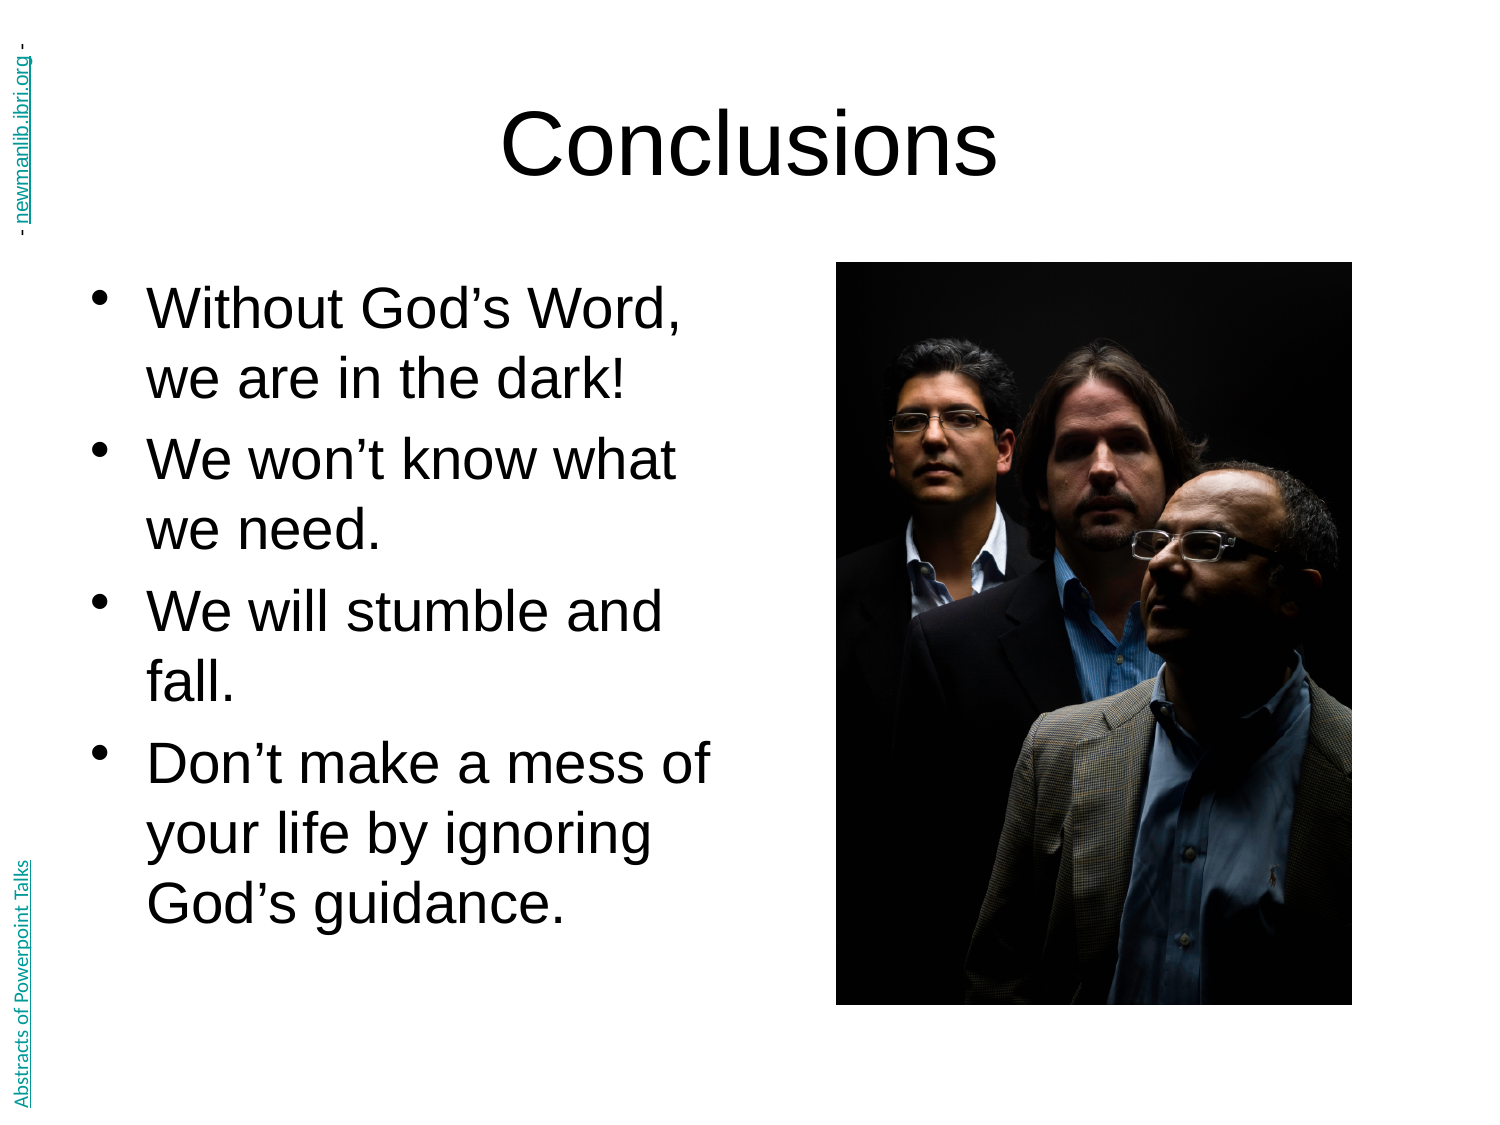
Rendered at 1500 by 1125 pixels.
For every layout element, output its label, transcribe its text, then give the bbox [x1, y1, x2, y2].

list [835, 262, 1352, 1006]
title Conclusions [74, 44, 1426, 233]
text_box - newmanlib.ibri.org - [0, 0, 40, 281]
text_box Abstracts of Powerpoint Talks [0, 845, 40, 1124]
list Without God’s Word, we are in the dark! We won’t know what we need. We will stumble and fall. Don’t make a mess of your life by ignoring God’s guidance. [74, 262, 738, 1006]
